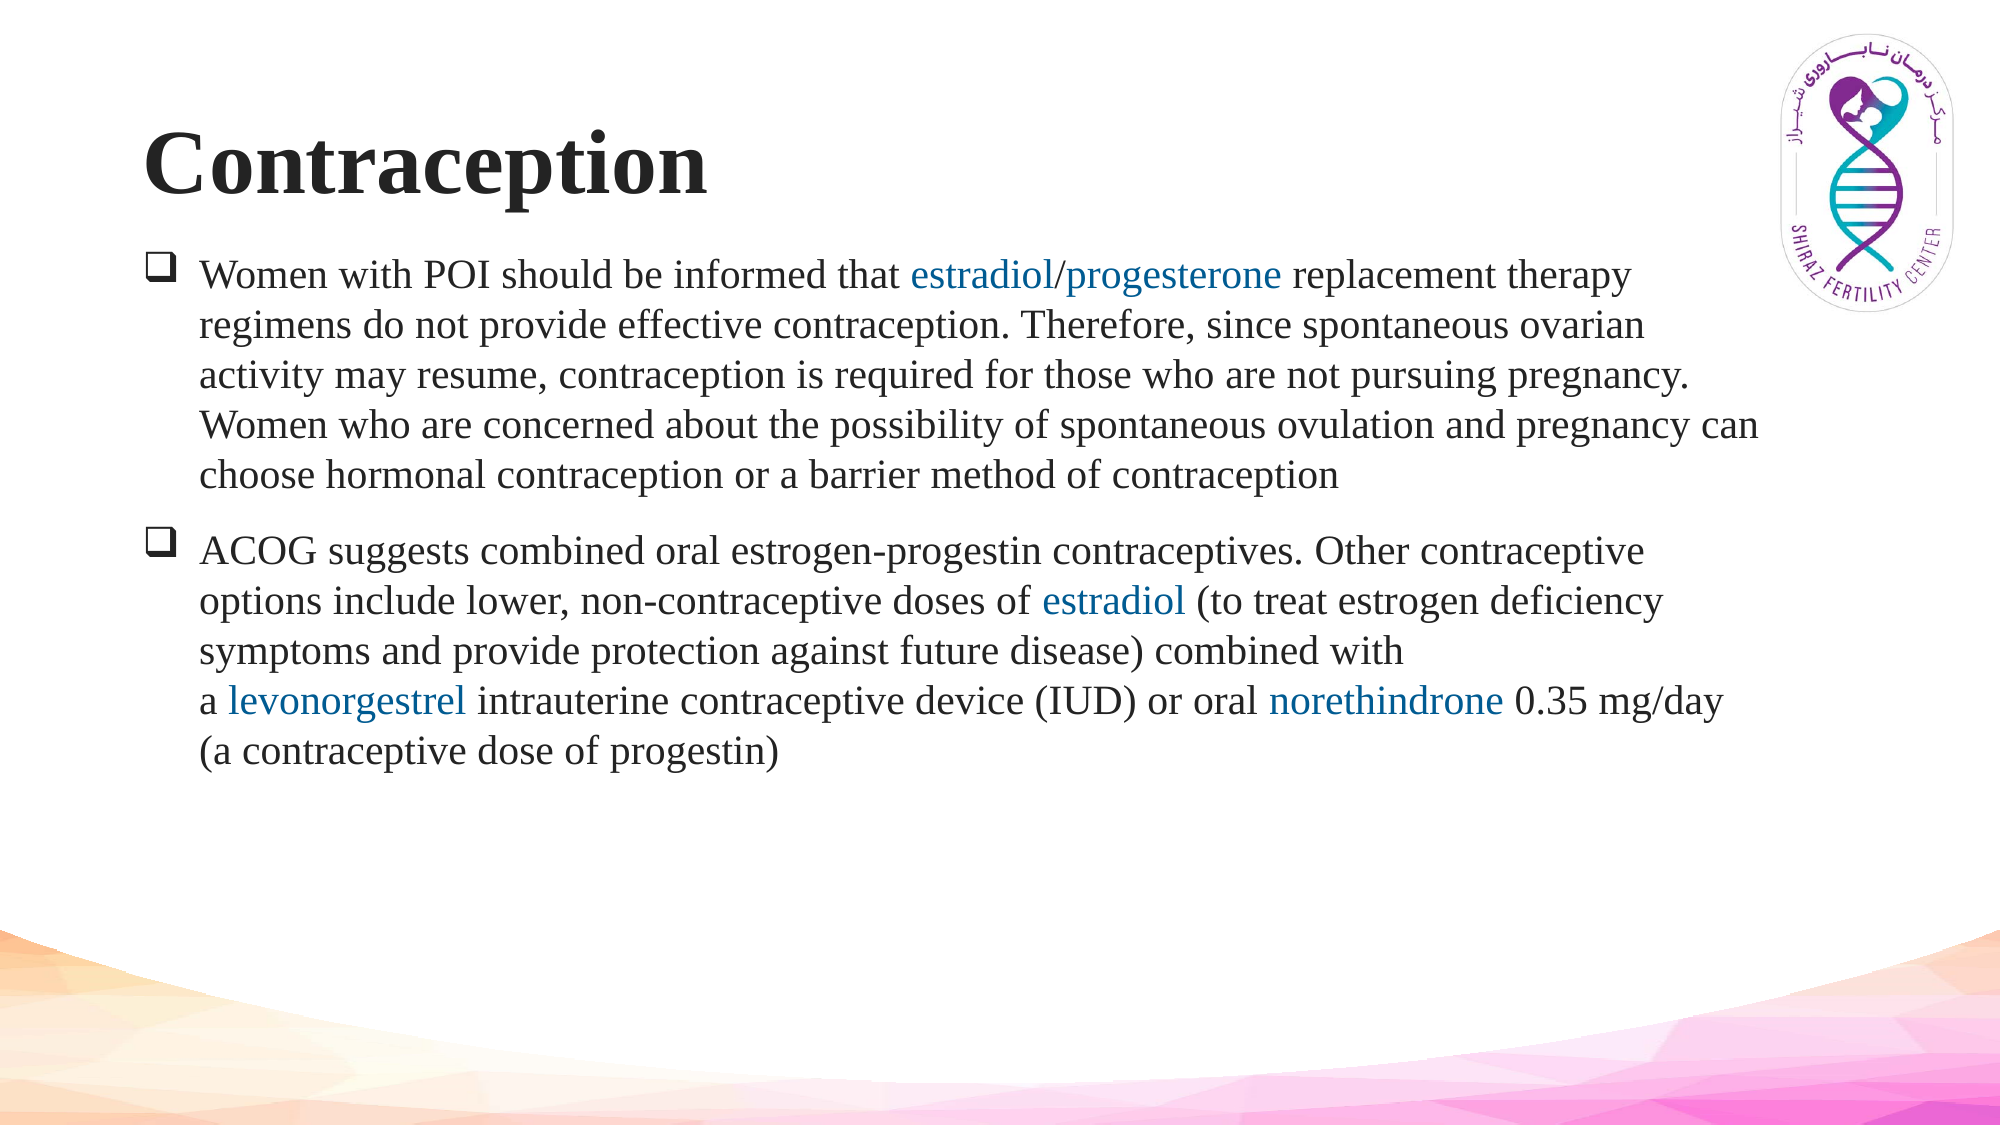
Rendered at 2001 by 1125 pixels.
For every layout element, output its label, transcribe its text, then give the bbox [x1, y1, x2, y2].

list Women with POI should be informed that estradiol/progesterone replacement therapy regimens do not provide effective contraception. Therefore, since spontaneous ovarian activity may resume, contraception is required for those who are not pursuing pregnancy. Women who are concerned about the possibility of spontaneous ovulation and pregnancy can choose hormonal contraception or a barrier method of contraception ACOG suggests combined oral estrogen-progestin contraceptives. Other contraceptive options include lower, non-contraceptive doses of estradiol (to treat estrogen deficiency symptoms and provide protection against future disease) combined with a levonorgestrel intrauterine contraceptive device (IUD) or oral norethindrone 0.35 mg/day (a contraceptive dose of progestin) [142, 247, 1766, 727]
picture [0, 929, 2000, 1125]
picture [1764, 23, 1964, 322]
title Contraception [142, 102, 1759, 217]
